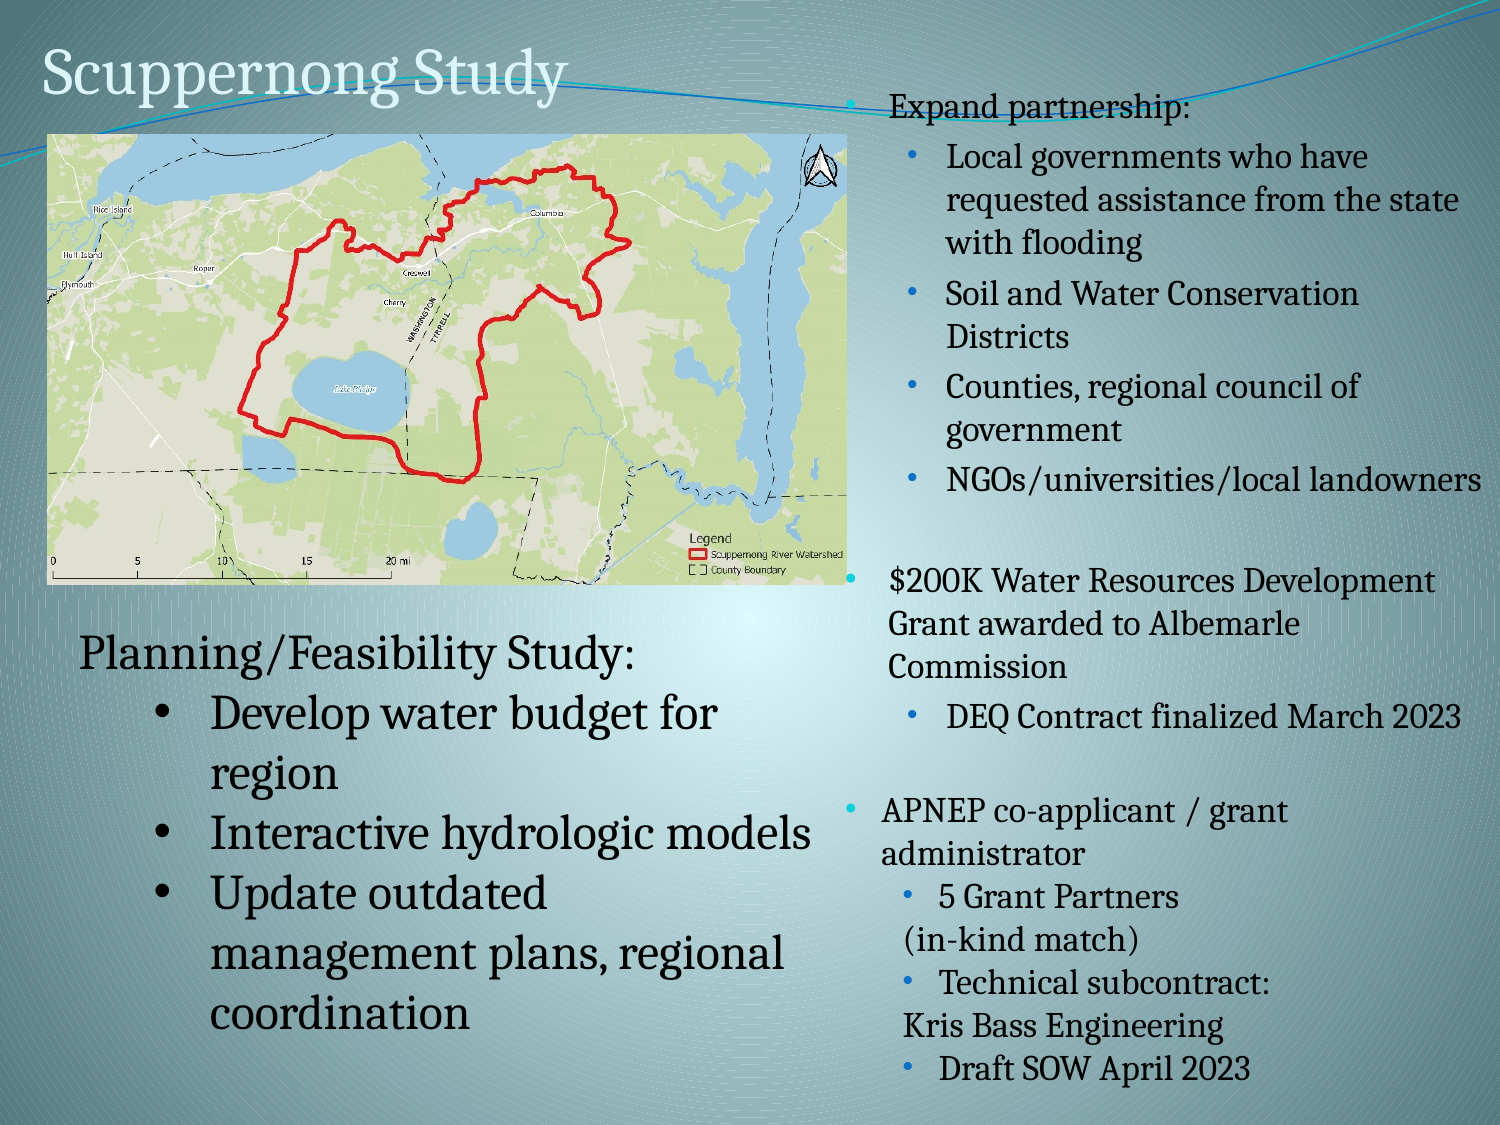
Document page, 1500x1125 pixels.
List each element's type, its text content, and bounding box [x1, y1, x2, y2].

list Expand partnership: Local governments who have requested assistance from the state with flooding Soil and Water Conservation Districts Counties, regional council of government NGOs/universities/local landowners $200K Water Resources Development Grant awarded to Albemarle Commission DEQ Contract finalized March 2023 APNEP co-applicant / grant administrator 5 Grant Partners (in-kind match) Technical subcontract: Kris Bass Engineering Draft SOW April 2023 [830, 75, 1500, 1120]
title Scuppernong Study [43, 25, 938, 137]
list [47, 134, 848, 585]
text_box Planning/Feasibility Study: Develop water budget for region Interactive hydrologic models Update outdated management plans, regional coordination [63, 612, 831, 1093]
